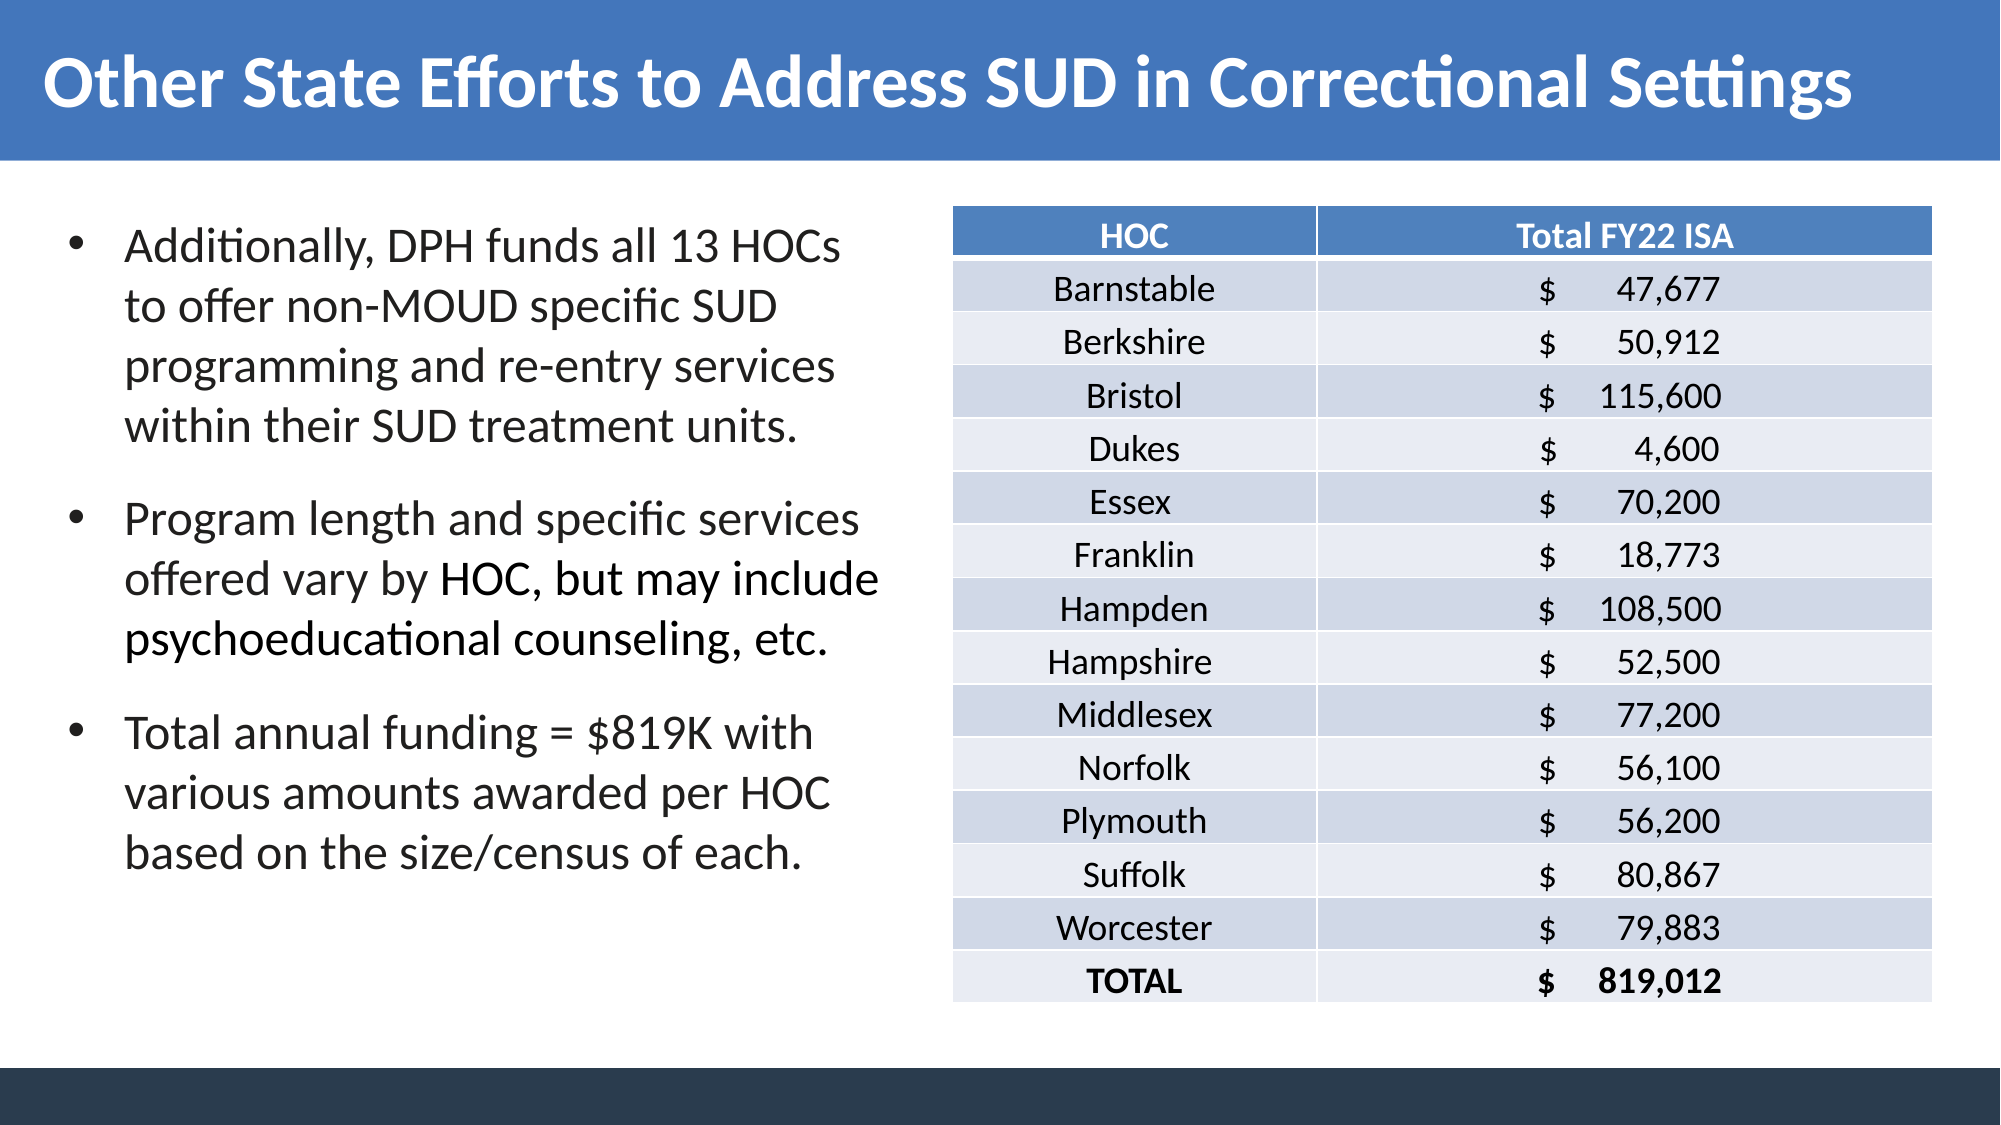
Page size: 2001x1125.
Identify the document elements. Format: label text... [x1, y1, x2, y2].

table_cell Middlesex [953, 685, 1316, 736]
table_cell Franklin [953, 525, 1316, 577]
table_cell $ 79,883 [1318, 898, 1932, 949]
table_cell $ 56,200 [1318, 791, 1932, 843]
table_cell $ 80,867 [1318, 844, 1932, 896]
table_cell Bristol [953, 365, 1316, 417]
table_cell $ 47,677 [1318, 261, 1932, 311]
table_cell $ 115,600 [1318, 365, 1932, 417]
table_cell Plymouth [953, 791, 1316, 843]
table_cell Norfolk [953, 738, 1316, 789]
table_cell Berkshire [953, 312, 1316, 364]
table_cell $ 108,500 [1318, 578, 1932, 630]
table_header Total FY22 ISA [1318, 206, 1932, 255]
table_cell $ 50,912 [1318, 312, 1932, 364]
list Additionally, DPH funds all 13 HOCs to offer non-MOUD specific SUD programming and re-entry services within their SUD treatment units. Program length and specific services offered vary by HOC, but may include psychoeducational counseling, etc. Total annual funding = $819K with various amounts awarded per HOC based on the size/census of each. [52, 204, 905, 942]
text_box Other State Efforts to Address SUD in Correctional Settings [29, 25, 1948, 131]
table_cell $ 70,200 [1318, 472, 1932, 523]
table_cell $ 56,100 [1318, 738, 1932, 789]
table_cell Dukes [953, 419, 1316, 470]
table_cell Hampden [953, 578, 1316, 630]
table_cell Hampshire [953, 632, 1316, 683]
table_cell $ 52,500 [1318, 632, 1932, 683]
table_cell $ 4,600 [1318, 419, 1932, 470]
table_cell $ 18,773 [1318, 525, 1932, 577]
table_cell $ 77,200 [1318, 685, 1932, 736]
table_cell Essex [953, 472, 1316, 523]
table_cell TOTAL [953, 951, 1316, 1002]
table_cell Barnstable [953, 261, 1316, 311]
table_header HOC [953, 206, 1316, 255]
table_cell $ 819,012 [1318, 951, 1932, 1002]
table_cell Worcester [953, 898, 1316, 949]
table_cell Suffolk [953, 844, 1316, 896]
